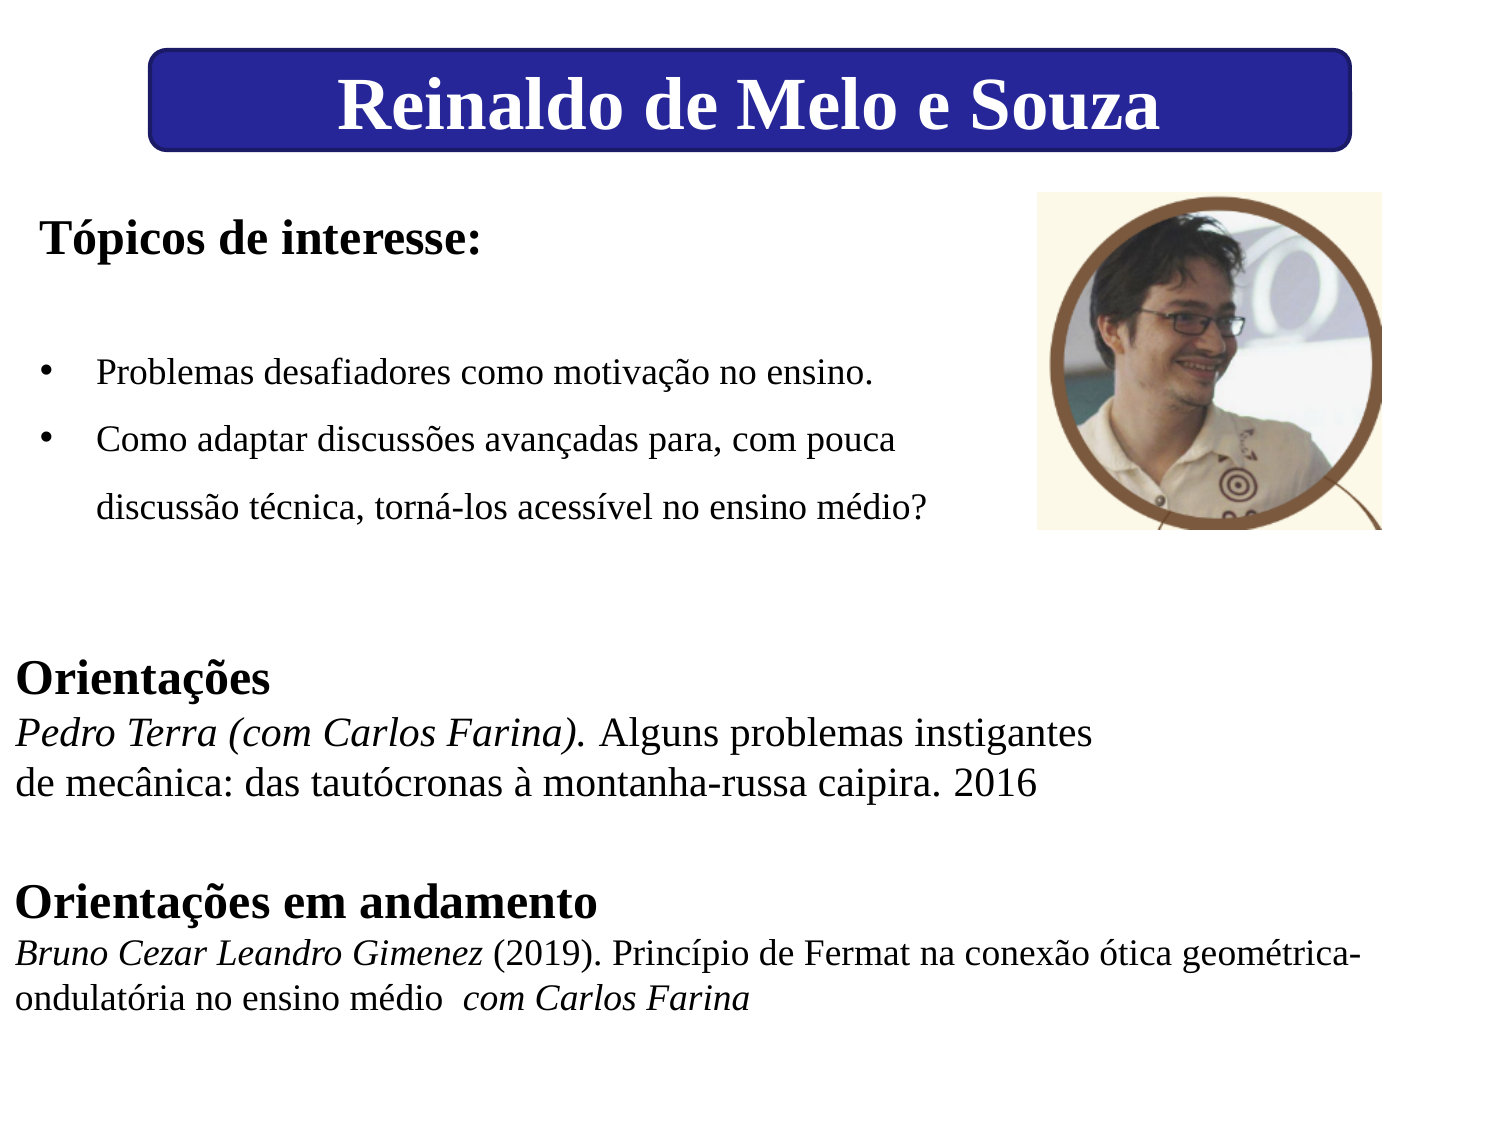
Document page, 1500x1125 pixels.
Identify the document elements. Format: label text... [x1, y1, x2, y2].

text_box Reinaldo de Melo e Souza [147, 47, 1353, 153]
picture [1037, 192, 1382, 530]
text_box Orientações Pedro Terra (com Carlos Farina). Alguns problemas instigantes de mecânica: das tautócronas à montanha-russa caipira. 2016 [0, 637, 1114, 812]
text_box Tópicos de interesse: Problemas desafiadores como motivação no ensino. Como adaptar discussões avançadas para, com pouca discussão técnica, torná-los acessível no ensino médio? [24, 196, 1025, 535]
text_box Orientações em andamento Bruno Cezar Leandro Gimenez (2019). Princípio de Fermat na conexão ótica geométrica-ondulatória no ensino médio com Carlos Farina [0, 860, 1500, 1071]
